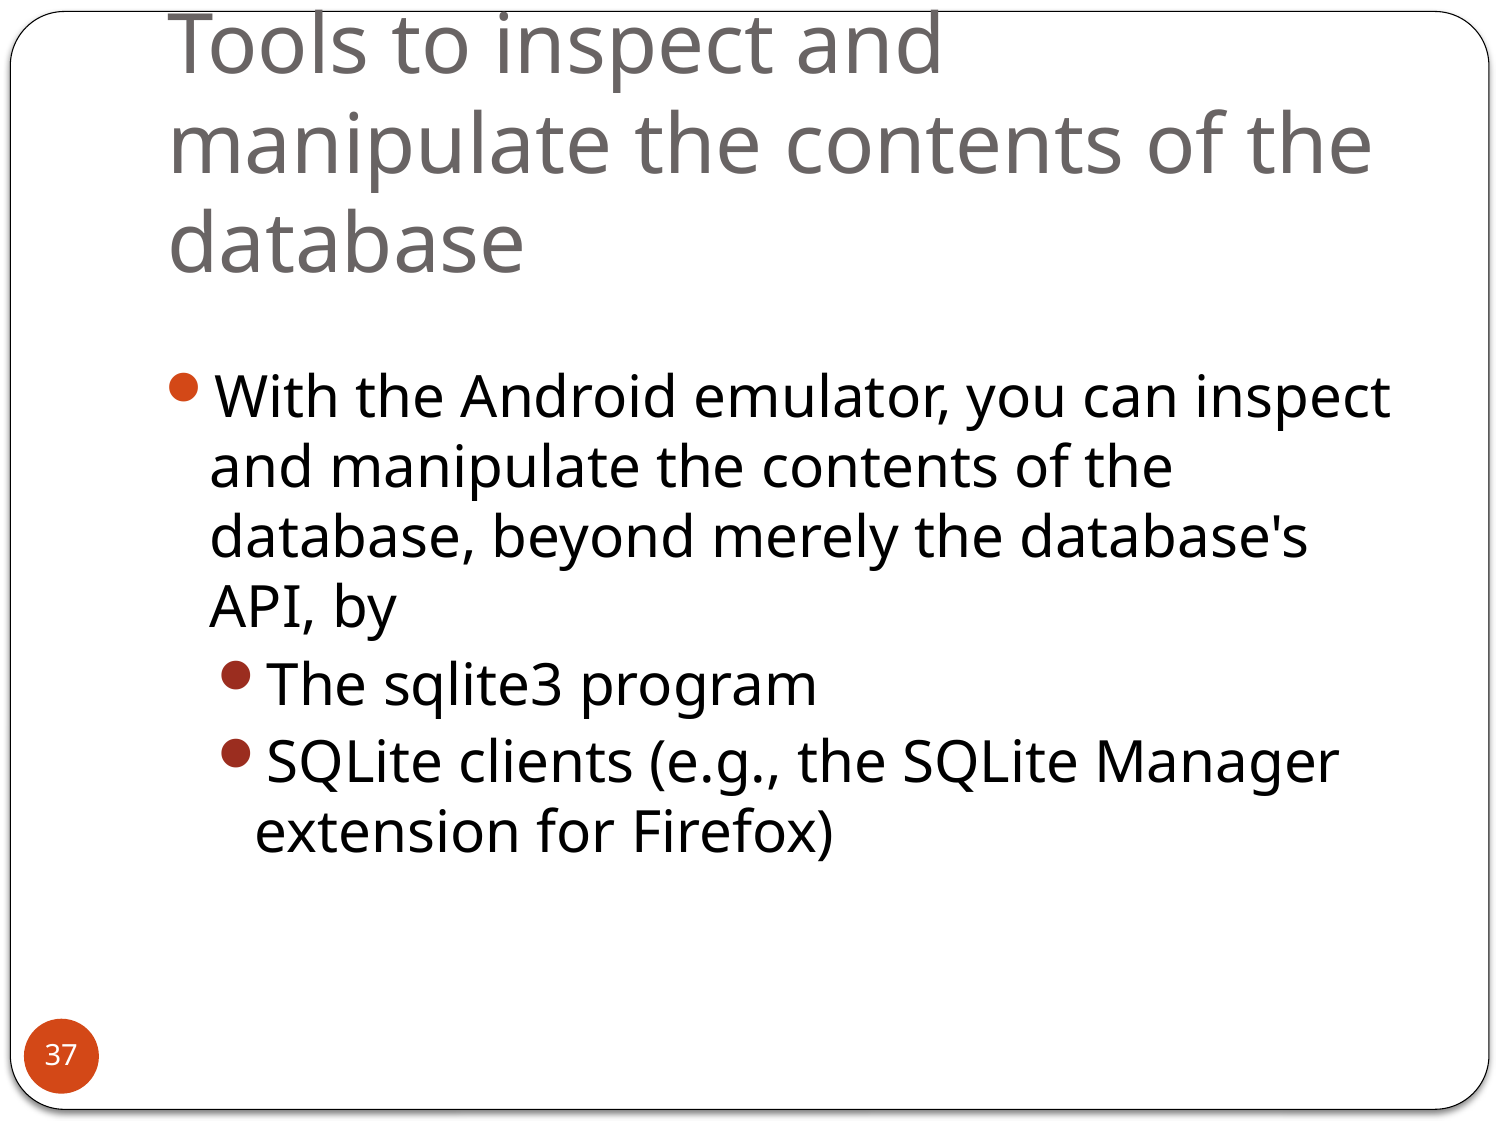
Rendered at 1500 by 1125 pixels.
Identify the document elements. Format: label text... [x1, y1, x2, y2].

list With the Android emulator, you can inspect and manipulate the contents of the database, beyond merely the database's API, by The sqlite3 program SQLite clients (e.g., the SQLite Manager extension for Firefox) [149, 351, 1426, 1091]
slide_number 37 [23, 1018, 99, 1094]
title Tools to inspect and manipulate the contents of the database [152, 46, 1416, 305]
